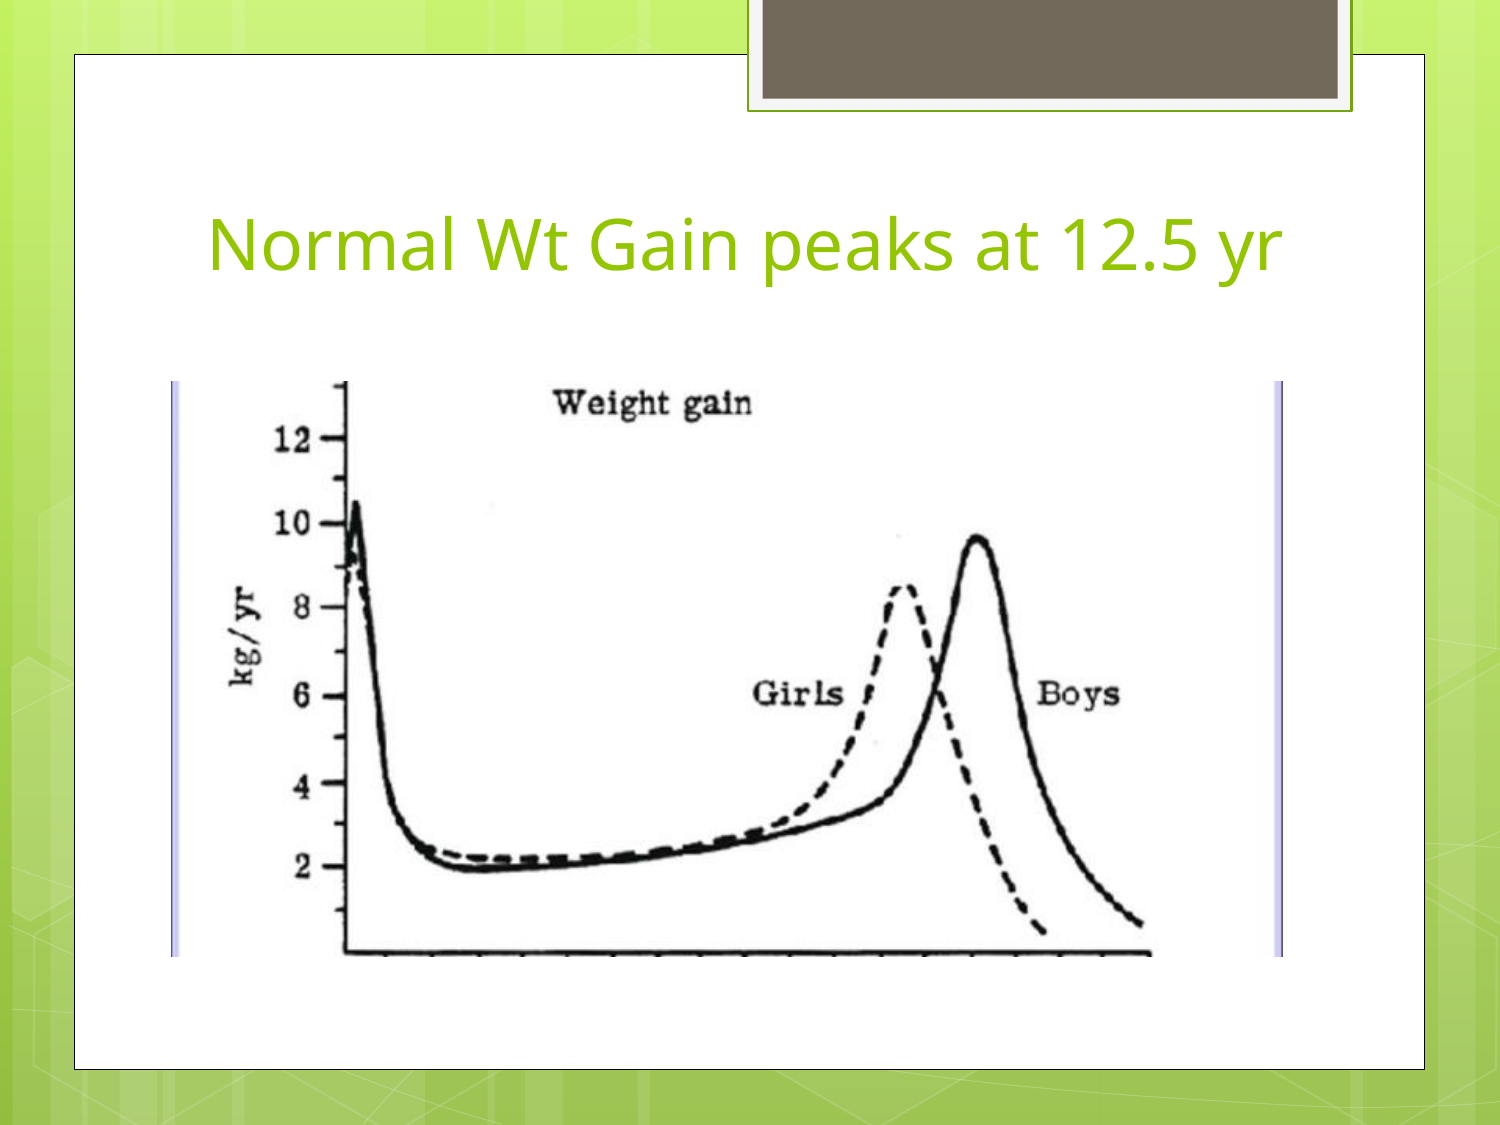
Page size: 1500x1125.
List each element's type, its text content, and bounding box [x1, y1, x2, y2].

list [170, 380, 1284, 958]
title Normal Wt Gain peaks at 12.5 yr [171, 106, 1324, 294]
